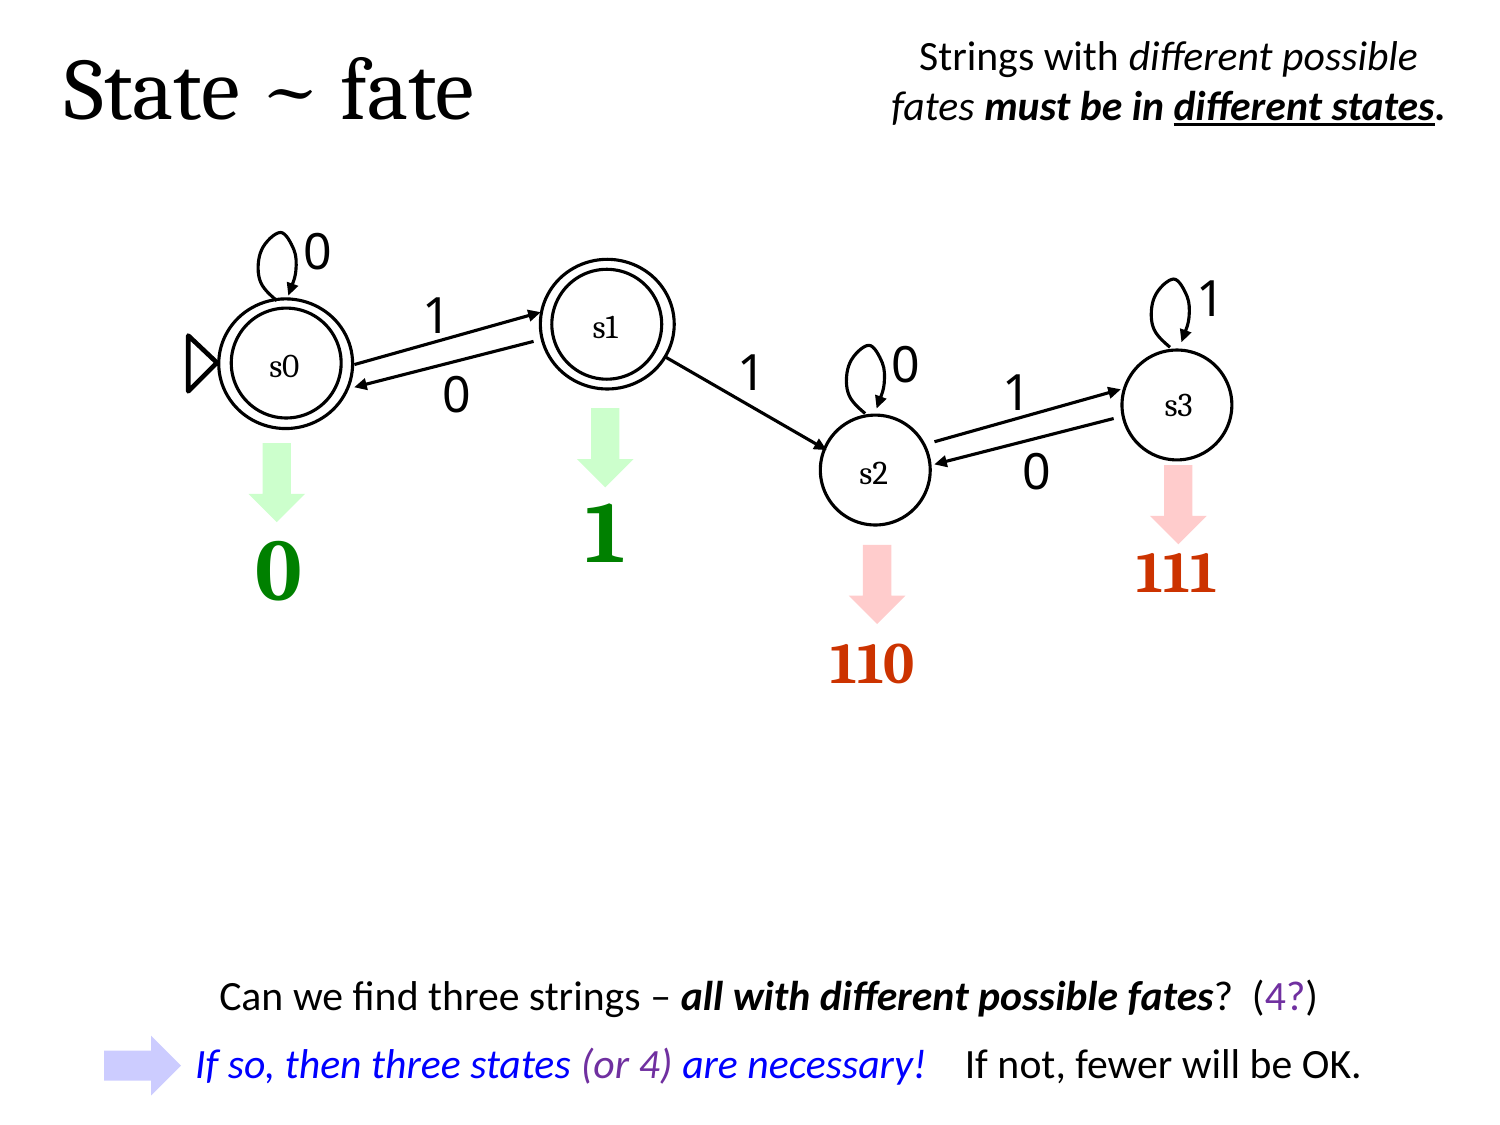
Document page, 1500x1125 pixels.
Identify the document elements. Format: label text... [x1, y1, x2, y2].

text_box Can we find three strings – all with different possible fates? (4?) [199, 961, 1338, 1026]
text_box [1121, 350, 1232, 460]
text_box 1 [555, 467, 655, 588]
text_box 1 [407, 334, 466, 351]
text_box [540, 259, 675, 389]
text_box 1 [1181, 258, 1240, 334]
text_box [846, 345, 887, 414]
text_box Strings with different possible fates must be in different states. [862, 21, 1475, 137]
text_box [258, 232, 299, 301]
text_box [755, 409, 827, 451]
text_box [576, 408, 634, 488]
text_box [354, 309, 541, 365]
text_box 0 [228, 505, 328, 626]
text_box [820, 415, 931, 526]
text_box [188, 335, 217, 392]
text_box [218, 298, 353, 429]
text_box 1 [987, 353, 1046, 426]
text_box 111 [1051, 526, 1302, 612]
text_box [1151, 278, 1192, 348]
text_box [104, 1035, 182, 1096]
text_box 1 [988, 411, 1046, 428]
text_box s2 [844, 443, 903, 499]
text_box 1 [723, 333, 782, 409]
text_box 0 [1007, 431, 1066, 507]
text_box 1 [407, 275, 466, 349]
text_box If so, then three states (or 4) are necessary! If not, fewer will be OK. [161, 1029, 1396, 1095]
text_box [354, 368, 427, 391]
text_box [848, 544, 906, 625]
text_box [934, 445, 1007, 468]
text_box [1149, 465, 1207, 545]
text_box [248, 443, 306, 523]
text_box 110 [747, 617, 998, 703]
text_box 0 [876, 325, 936, 400]
text_box 0 [288, 212, 347, 287]
text_box 0 [427, 354, 486, 430]
text_box [934, 386, 1121, 442]
text_box s3 [1149, 375, 1208, 430]
text_box State ~ fate [50, 24, 600, 145]
